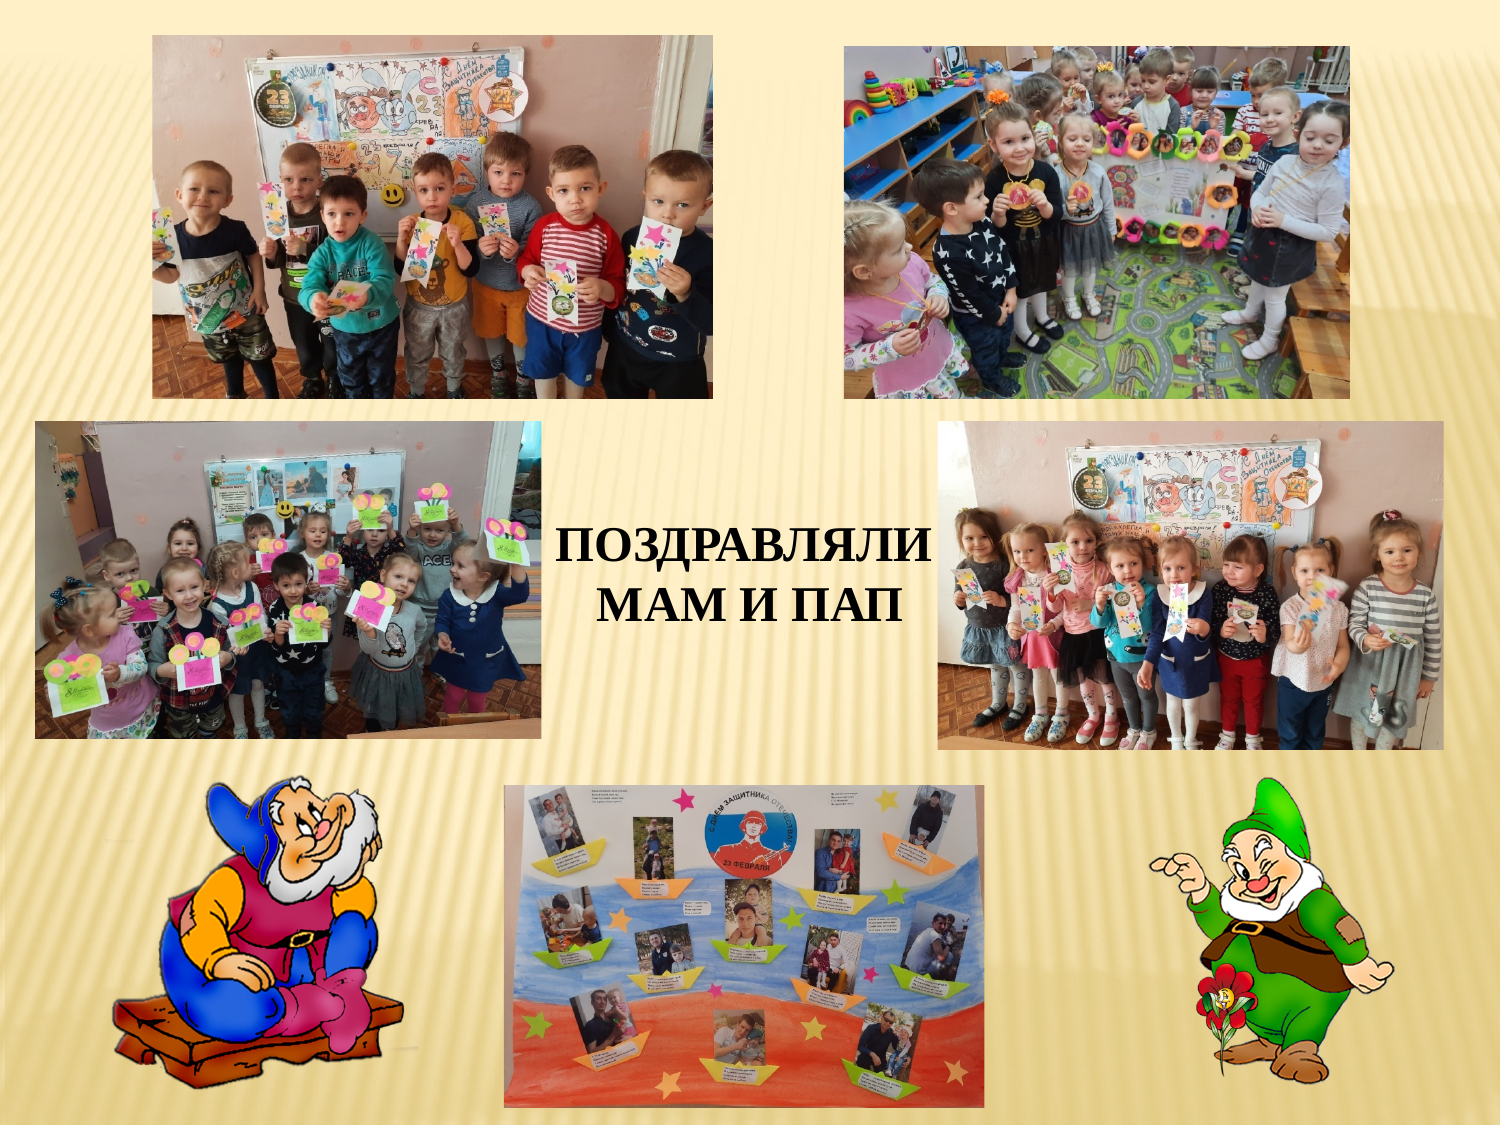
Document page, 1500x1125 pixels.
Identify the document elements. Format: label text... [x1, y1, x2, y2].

picture [34, 421, 542, 739]
picture [152, 34, 714, 399]
picture [843, 46, 1351, 399]
picture [937, 421, 1445, 751]
picture [503, 784, 985, 1108]
text_box ПОЗДРАВЛЯЛИ МАМ И ПАП [551, 503, 927, 639]
picture [105, 749, 420, 1098]
picture [1148, 773, 1395, 1085]
